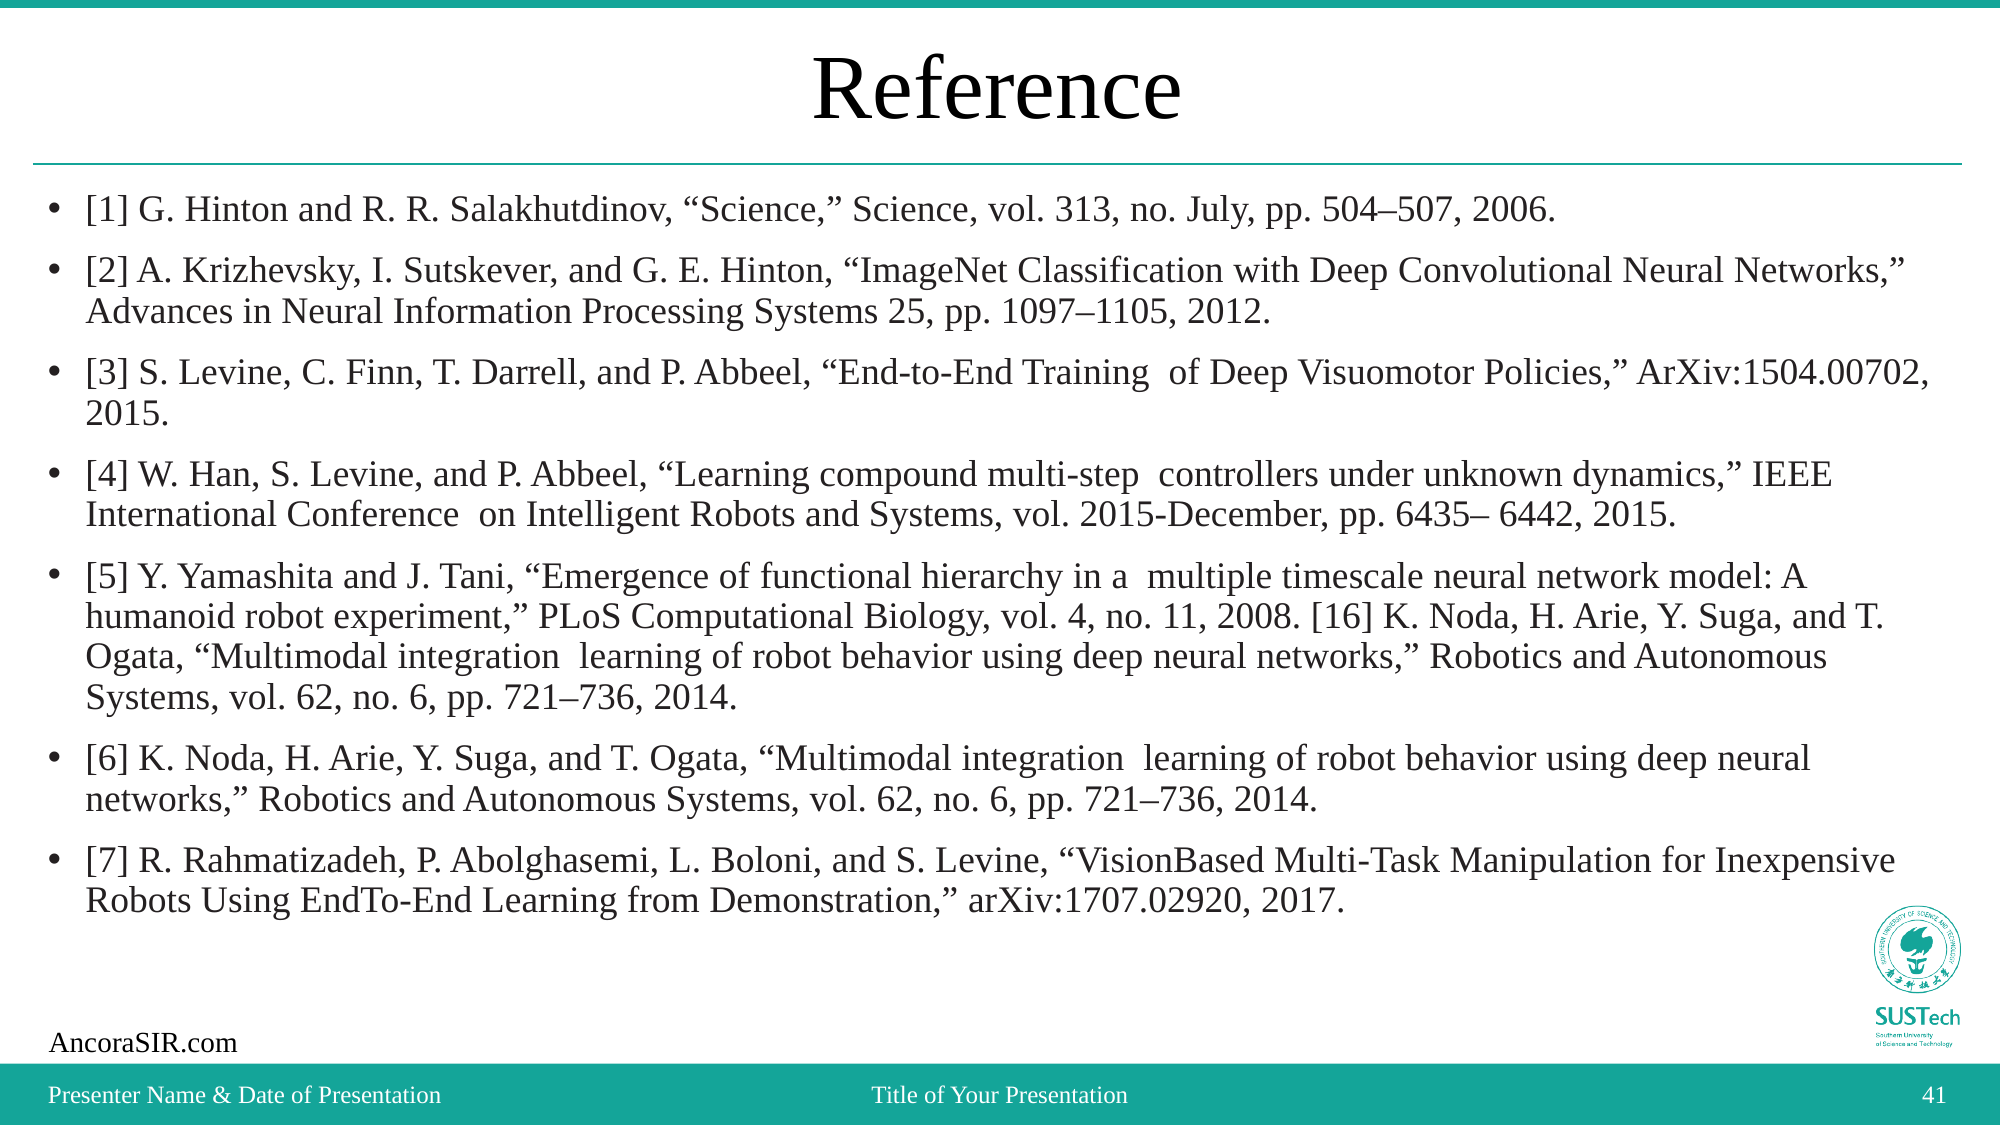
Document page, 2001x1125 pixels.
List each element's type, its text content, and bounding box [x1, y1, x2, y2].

list [1] G. Hinton and R. R. Salakhutdinov, “Science,” Science, vol. 313, no. July, pp. 504–507, 2006. [2] A. Krizhevsky, I. Sutskever, and G. E. Hinton, “ImageNet Classification with Deep Convolutional Neural Networks,” Advances in Neural Information Processing Systems 25, pp. 1097–1105, 2012. [3] S. Levine, C. Finn, T. Darrell, and P. Abbeel, “End-to-End Training of Deep Visuomotor Policies,” ArXiv:1504.00702, 2015. [4] W. Han, S. Levine, and P. Abbeel, “Learning compound multi-step controllers under unknown dynamics,” IEEE International Conference on Intelligent Robots and Systems, vol. 2015-December, pp. 6435– 6442, 2015. [5] Y. Yamashita and J. Tani, “Emergence of functional hierarchy in a multiple timescale neural network model: A humanoid robot experiment,” PLoS Computational Biology, vol. 4, no. 11, 2008. [16] K. Noda, H. Arie, Y. Suga, and T. Ogata, “Multimodal integration learning of robot behavior using deep neural networks,” Robotics and Autonomous Systems, vol. 62, no. 6, pp. 721–736, 2014. [6] K. Noda, H. Arie, Y. Suga, and T. Ogata, “Multimodal integration learning of robot behavior using deep neural networks,” Robotics and Autonomous Systems, vol. 62, no. 6, pp. 721–736, 2014. [7] R. Rahmatizadeh, P. Abolghasemi, L. Boloni, and S. Levine, “VisionBased Multi-Task Manipulation for Inexpensive Robots Using EndTo-End Learning from Demonstration,” arXiv:1707.02920, 2017. [32, 181, 1962, 1043]
slide_number 41 [1238, 1063, 1962, 1124]
title Reference [32, 12, 1962, 165]
picture [1873, 1043, 1962, 1055]
slide_number Presenter Name & Date of Presentation [32, 1063, 761, 1124]
footer Title of Your Presentation [761, 1063, 1238, 1124]
